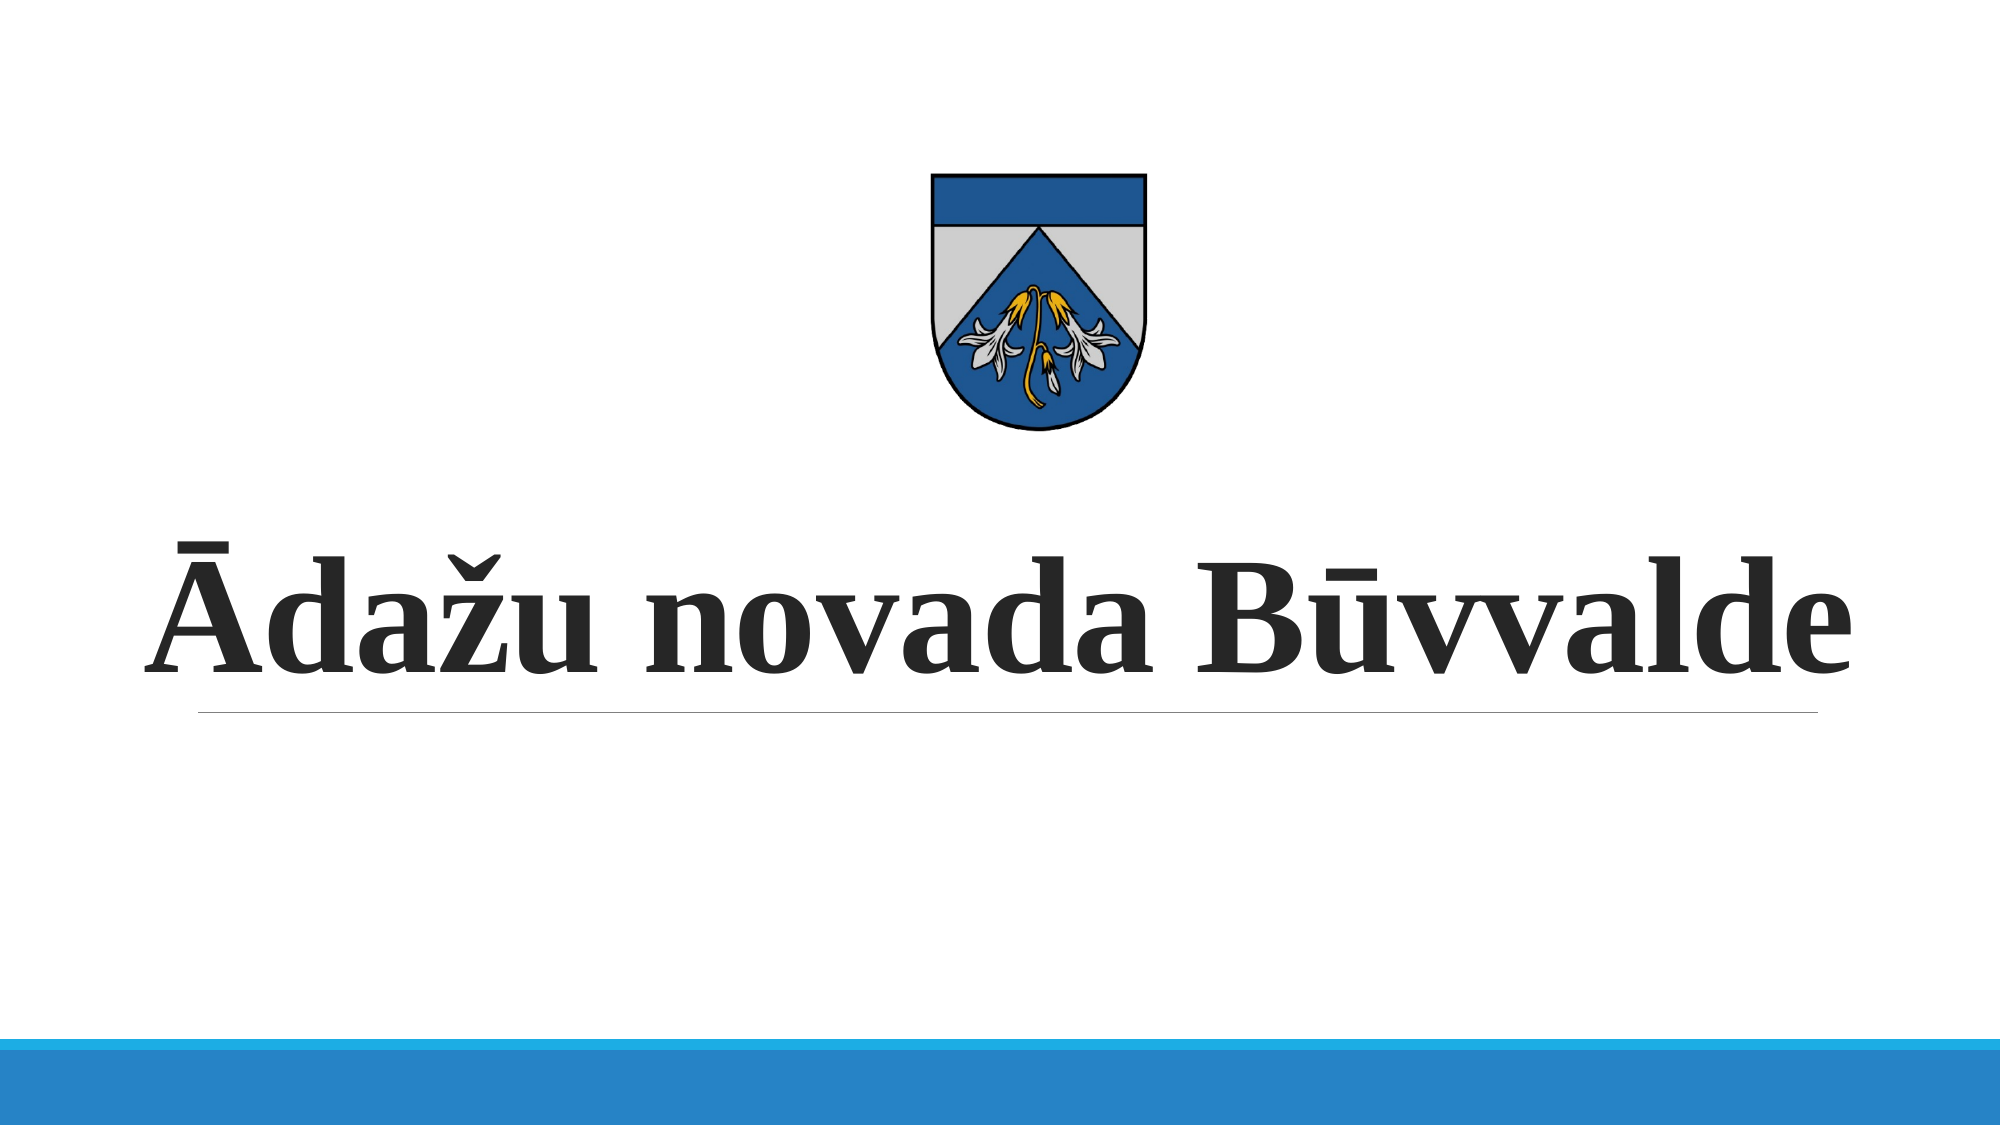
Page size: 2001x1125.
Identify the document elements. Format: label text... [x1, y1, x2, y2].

title Ādažu novada Būvvalde [128, 124, 1949, 715]
picture [896, 150, 1181, 454]
